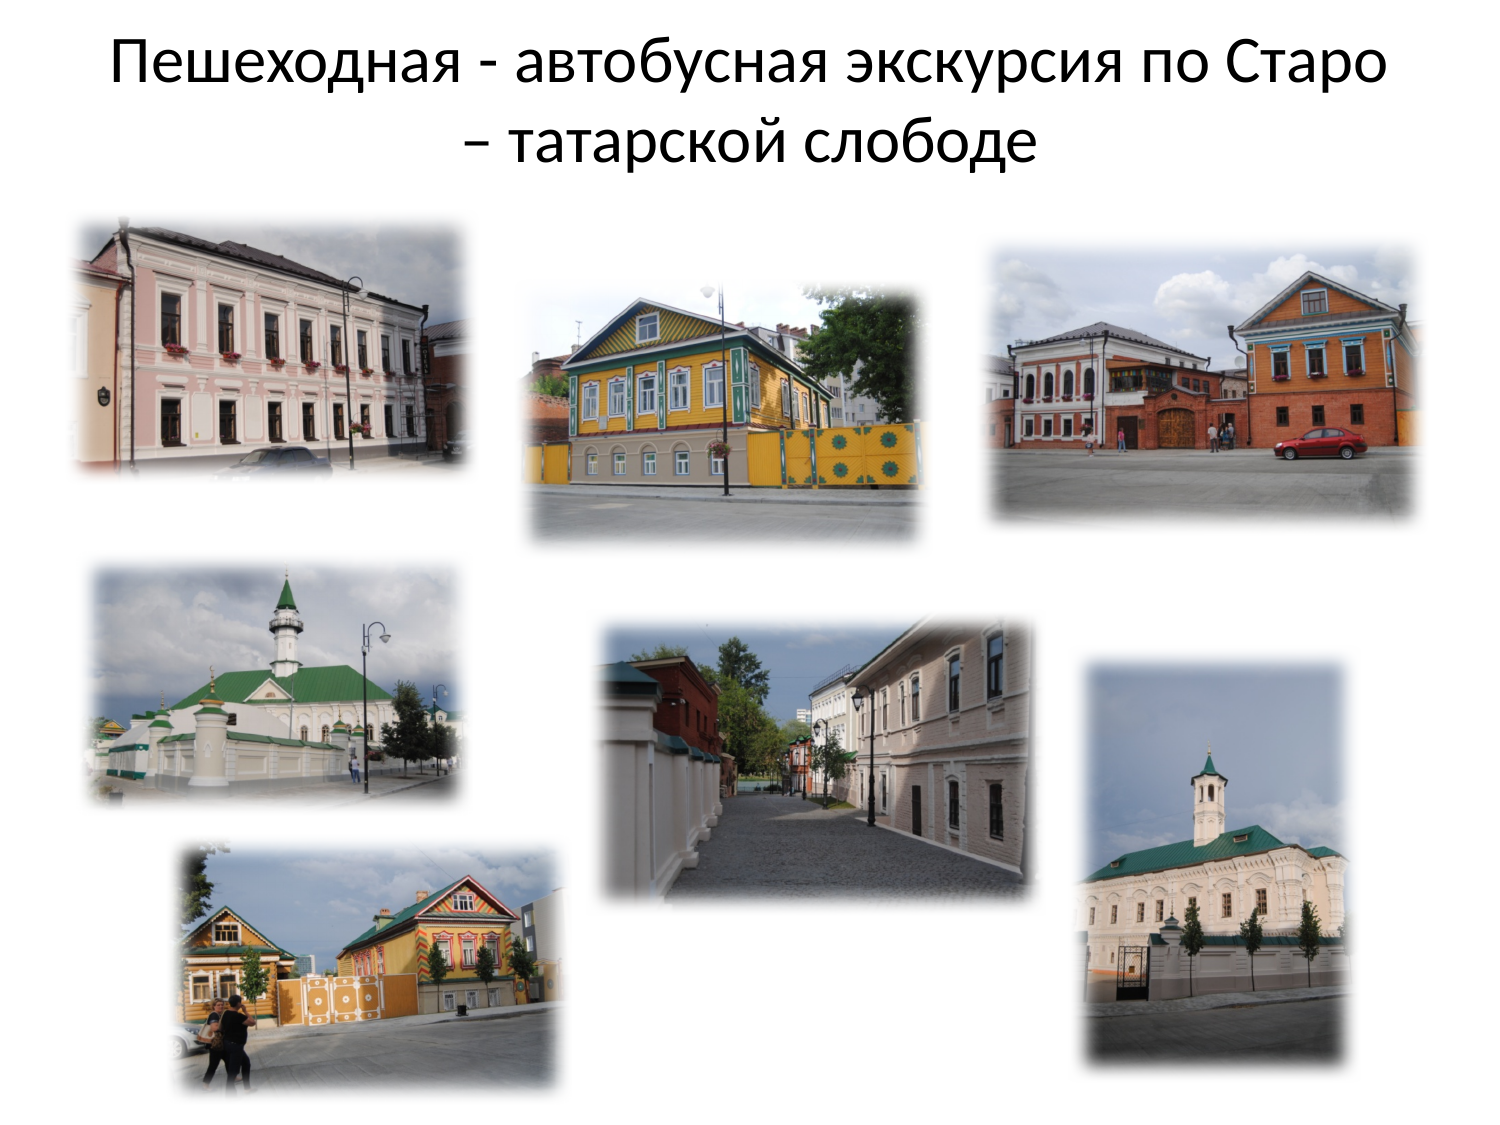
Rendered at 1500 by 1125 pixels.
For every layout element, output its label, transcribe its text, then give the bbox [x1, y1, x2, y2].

picture [165, 832, 573, 1107]
picture [64, 207, 480, 486]
picture [586, 609, 1046, 918]
picture [1068, 644, 1362, 1083]
title Пешеходная - автобусная экскурсия по Старо – татарской слободе [75, 7, 1425, 185]
picture [974, 231, 1430, 537]
picture [76, 550, 474, 817]
picture [513, 278, 934, 560]
